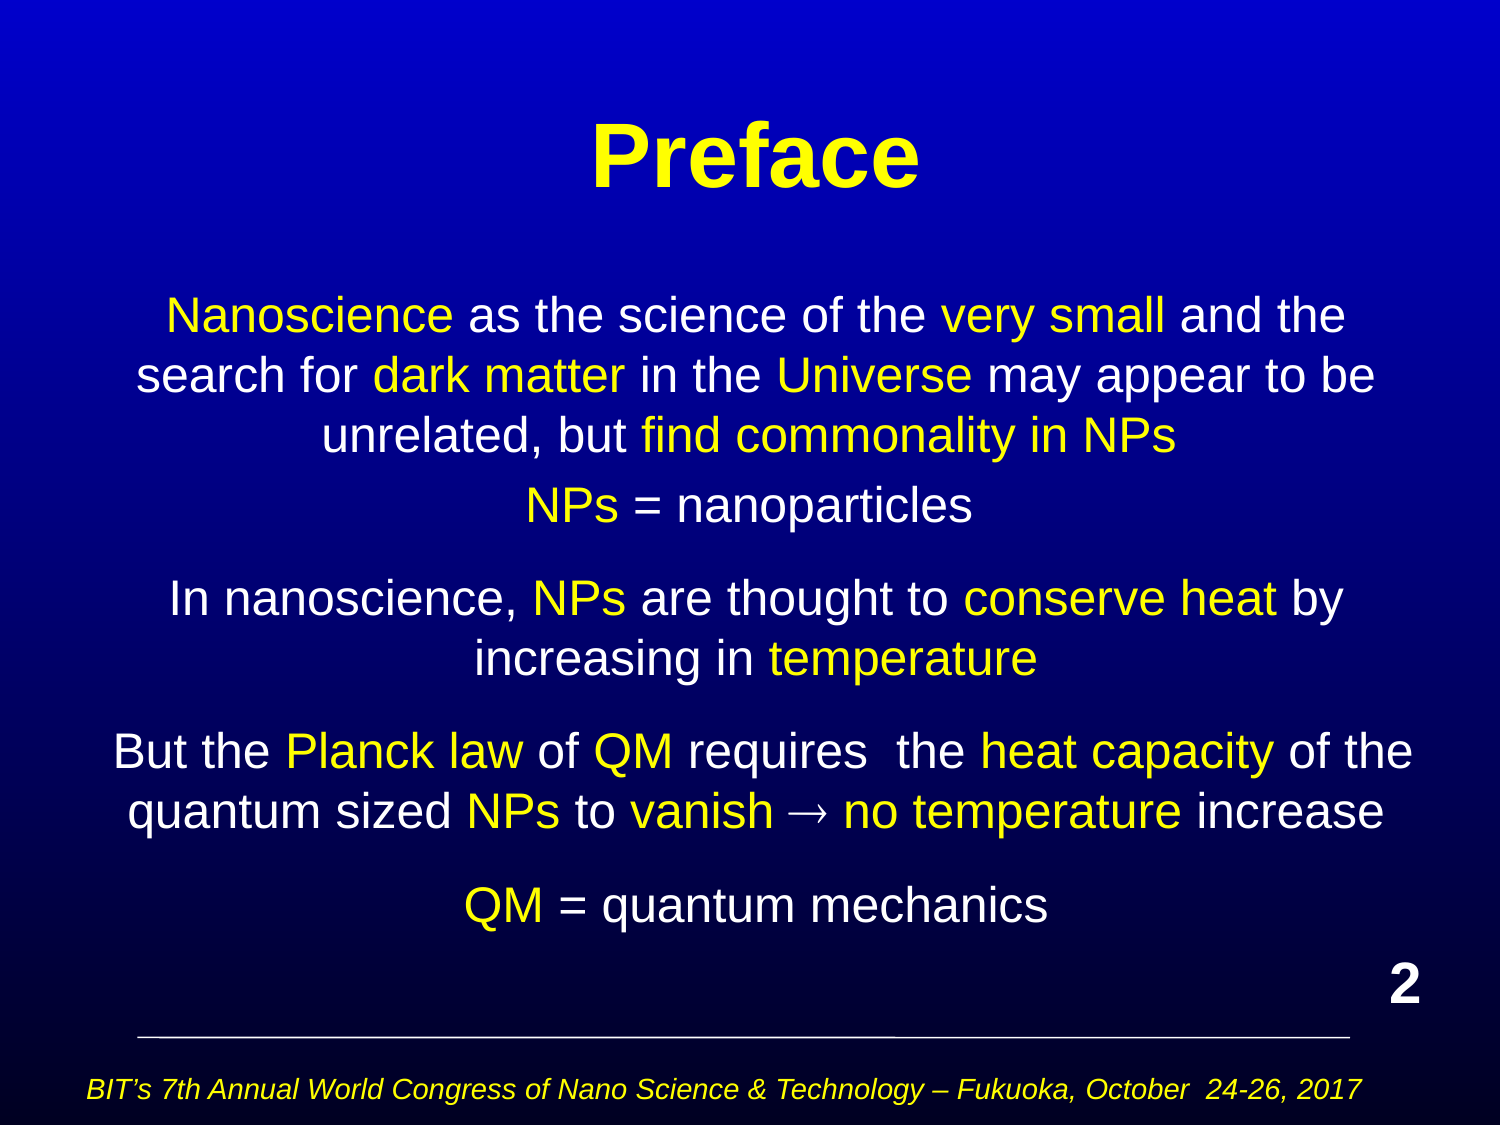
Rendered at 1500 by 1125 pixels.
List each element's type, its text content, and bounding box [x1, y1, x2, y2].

title Preface [118, 56, 1394, 245]
text_box 2 [1374, 937, 1463, 1023]
footer BIT’s 7th Annual World Congress of Nano Science & Technology – Fukuoka, October 24-26, 2017 [70, 1062, 1459, 1125]
text_box Nanoscience as the science of the very small and the search for dark matter in the Universe may appear to be unrelated, but find commonality in NPs NPs = nanoparticles In nanoscience, NPs are thought to conserve heat by increasing in temperature But the Planck law of QM requires the heat capacity of the quantum sized NPs to vanish  no temperature increase QM = quantum mechanics [74, 274, 1438, 940]
